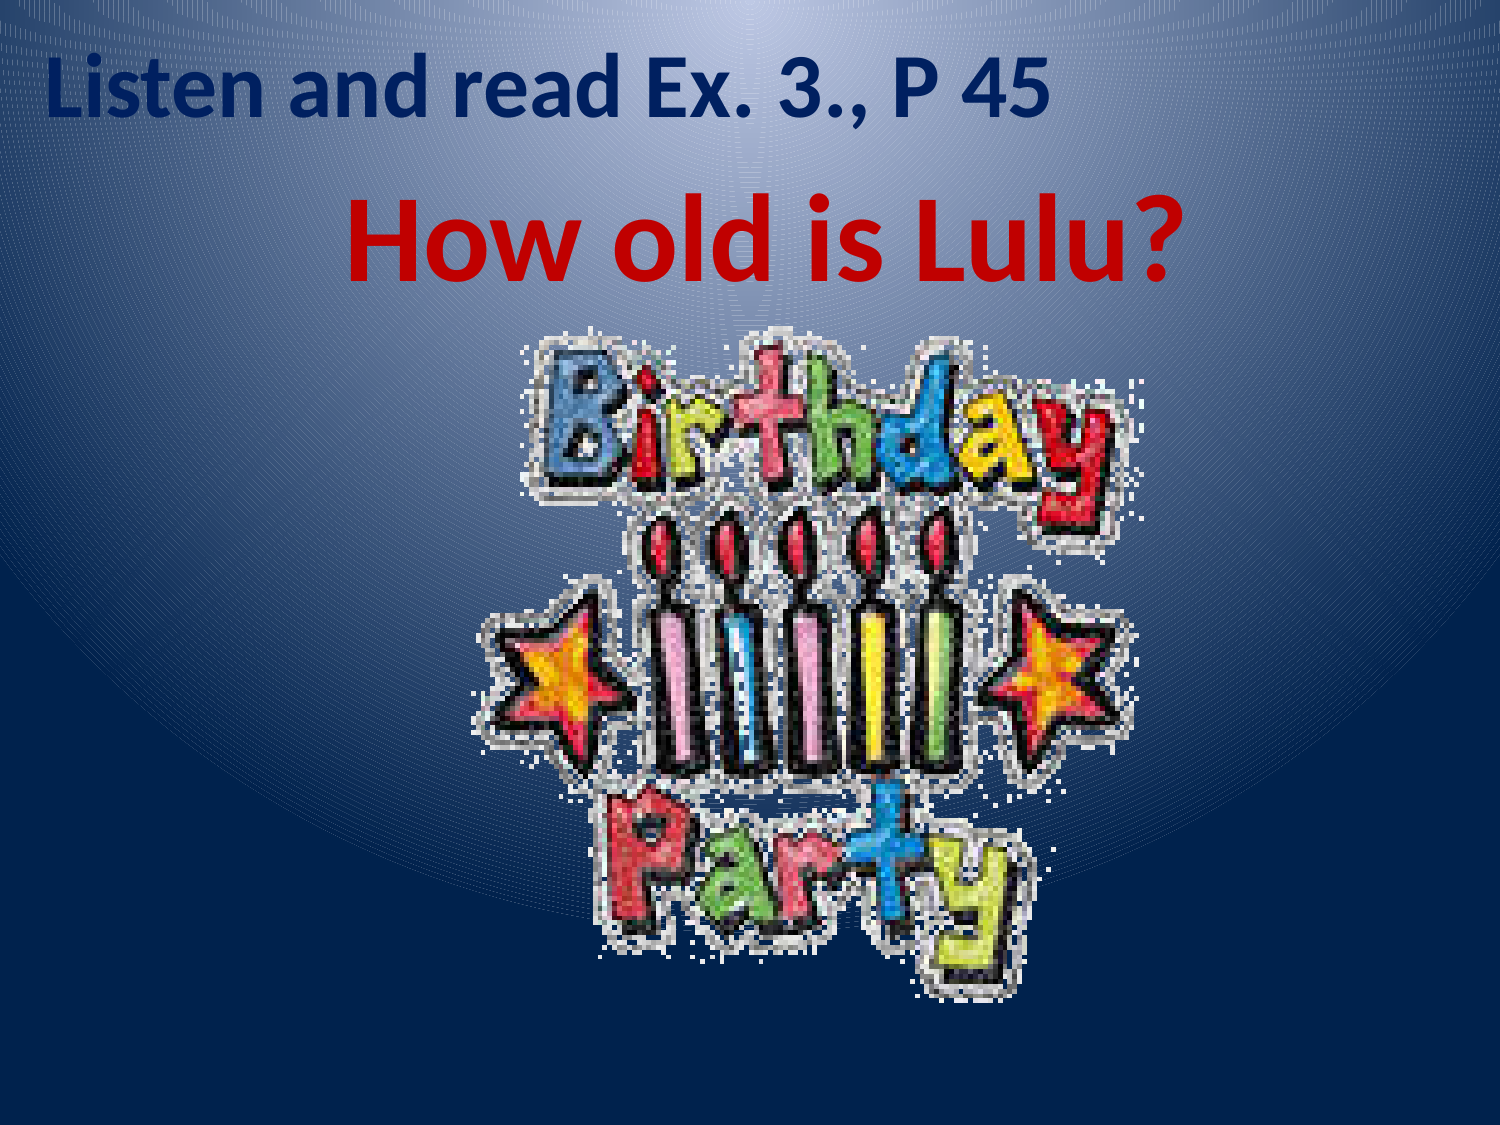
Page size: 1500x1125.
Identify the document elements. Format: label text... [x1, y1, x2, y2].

picture [442, 302, 1164, 1034]
list How old is Lulu? [75, 149, 1459, 1005]
title Listen and read Ex. 3., P 45 [29, 0, 1471, 161]
